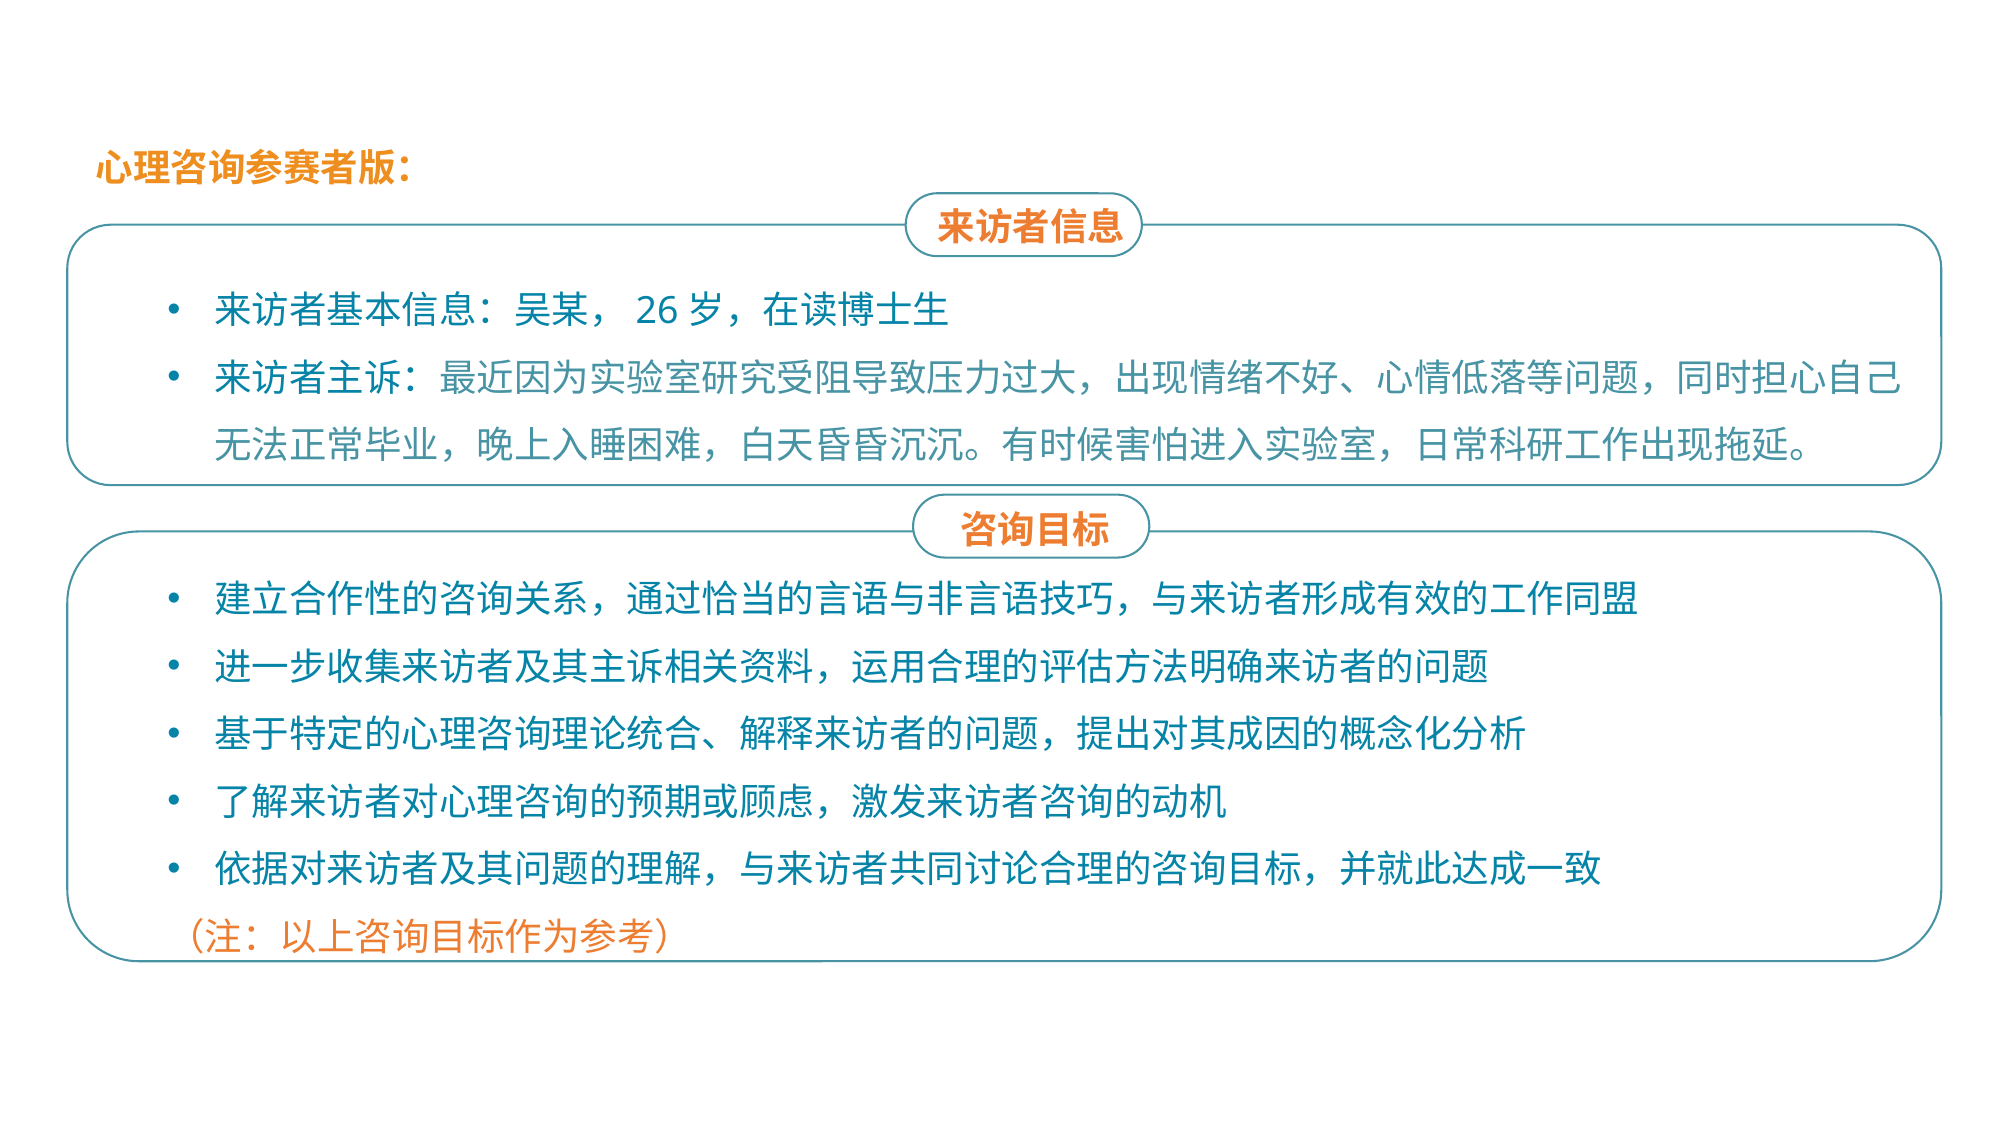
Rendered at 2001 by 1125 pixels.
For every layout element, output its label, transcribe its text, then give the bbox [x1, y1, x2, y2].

text_box [904, 199, 917, 251]
text_box 来访者基本信息：吴某，26岁，在读博士生 来访者主诉：最近因为实验室研究受阻导致压力过大，出现情绪不好、心情低落等问题，同时担心自己无法正常毕业，晚上入睡困难，白天昏昏沉沉。有时候害怕进入实验室，日常科研工作出现拖延。 [152, 256, 1933, 474]
text_box [66, 223, 1929, 487]
text_box [1145, 223, 1943, 469]
text_box 心理咨询参赛者版： [81, 136, 530, 196]
text_box [911, 493, 1151, 559]
text_box 来访者信息 [917, 195, 1145, 256]
text_box 咨询目标 [941, 498, 1129, 559]
text_box [66, 530, 1943, 963]
